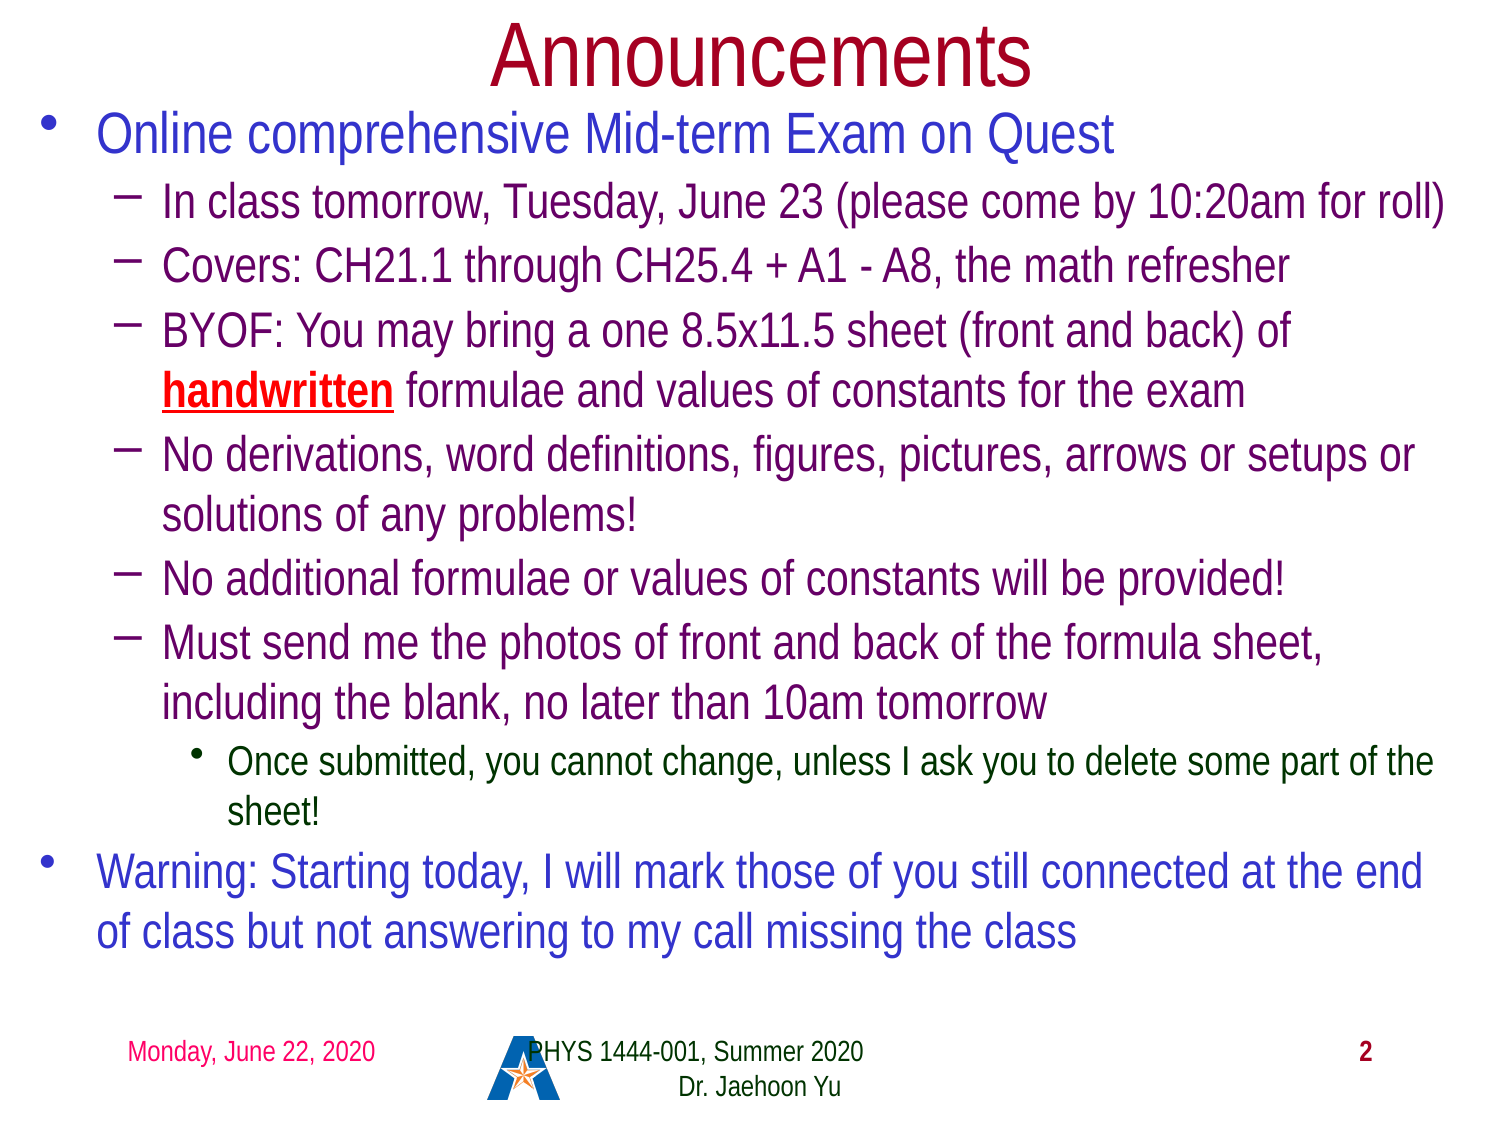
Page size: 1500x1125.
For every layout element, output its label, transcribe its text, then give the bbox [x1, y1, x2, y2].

list Online comprehensive Mid-term Exam on Quest In class tomorrow, Tuesday, June 23 (please come by 10:20am for roll) Covers: CH21.1 through CH25.4 + A1 - A8, the math refresher BYOF: You may bring a one 8.5x11.5 sheet (front and back) of handwritten formulae and values of constants for the exam No derivations, word definitions, figures, pictures, arrows or setups or solutions of any problems! No additional formulae or values of constants will be provided! Must send me the photos of front and back of the formula sheet, including the blank, no later than 10am tomorrow Once submitted, you cannot change, unless I ask you to delete some part of the sheet! Warning: Starting today, I will mark those of you still connected at the end of class but not answering to my call missing the class [24, 87, 1476, 994]
slide_number 2 [1074, 1024, 1388, 1101]
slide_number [112, 1024, 426, 1101]
picture [487, 1036, 512, 1100]
footer PHYS 1444-001, Summer 2020 Dr. Jaehoon Yu [512, 1024, 988, 1101]
title Announcements [124, 12, 1401, 87]
